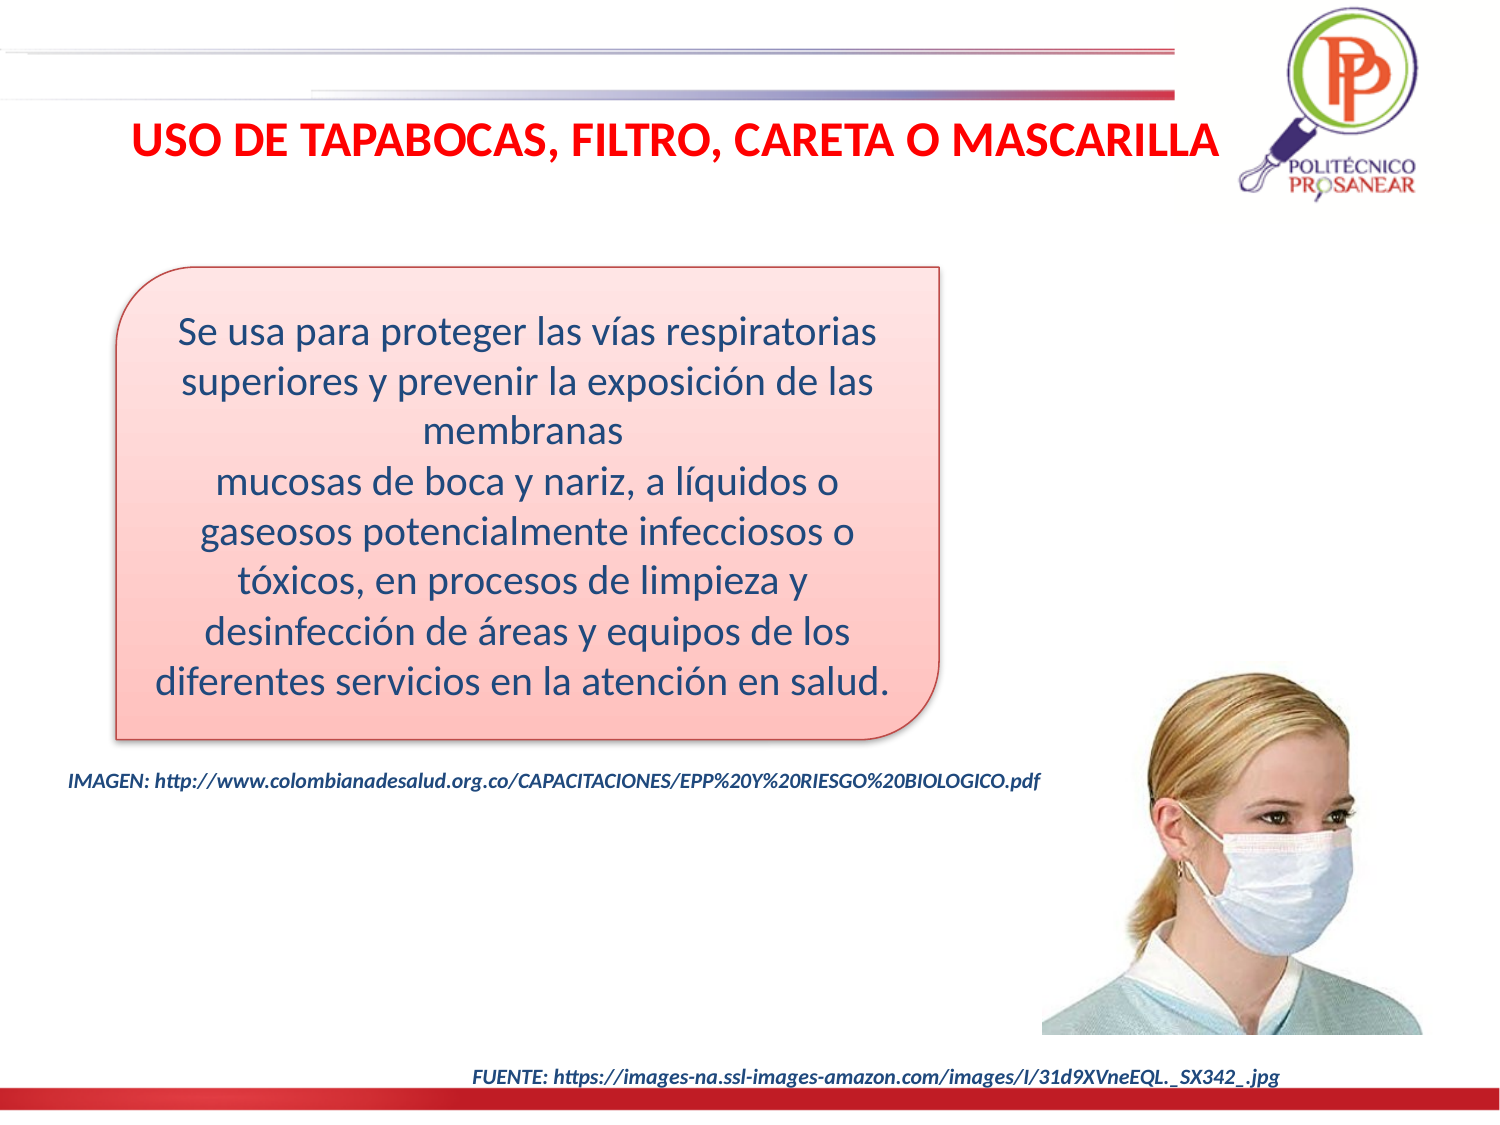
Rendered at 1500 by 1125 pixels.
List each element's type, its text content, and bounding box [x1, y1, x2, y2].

text_box IMAGEN: http://www.colombianadesalud.org.co/CAPACITACIONES/EPP%20Y%20RIESGO%20BIOLOGICO.pdf [53, 758, 1036, 800]
text_box USO DE TAPABOCAS, FILTRO, CARETA O MASCARILLA [117, 99, 1236, 174]
text_box FUENTE: https://images-na.ssl-images-amazon.com/images/I/31d9XVneEQL._SX342_.jpg [457, 1055, 1500, 1097]
picture [0, 0, 1500, 1125]
text_box Se usa para proteger las vías respiratorias superiores y prevenir la exposición de las membranas mucosas de boca y nariz, a líquidos o gaseosos potencialmente infecciosos o tóxicos, en procesos de limpieza y desinfección de áreas y equipos de los diferentes servicios en la atención en salud. [115, 266, 940, 741]
